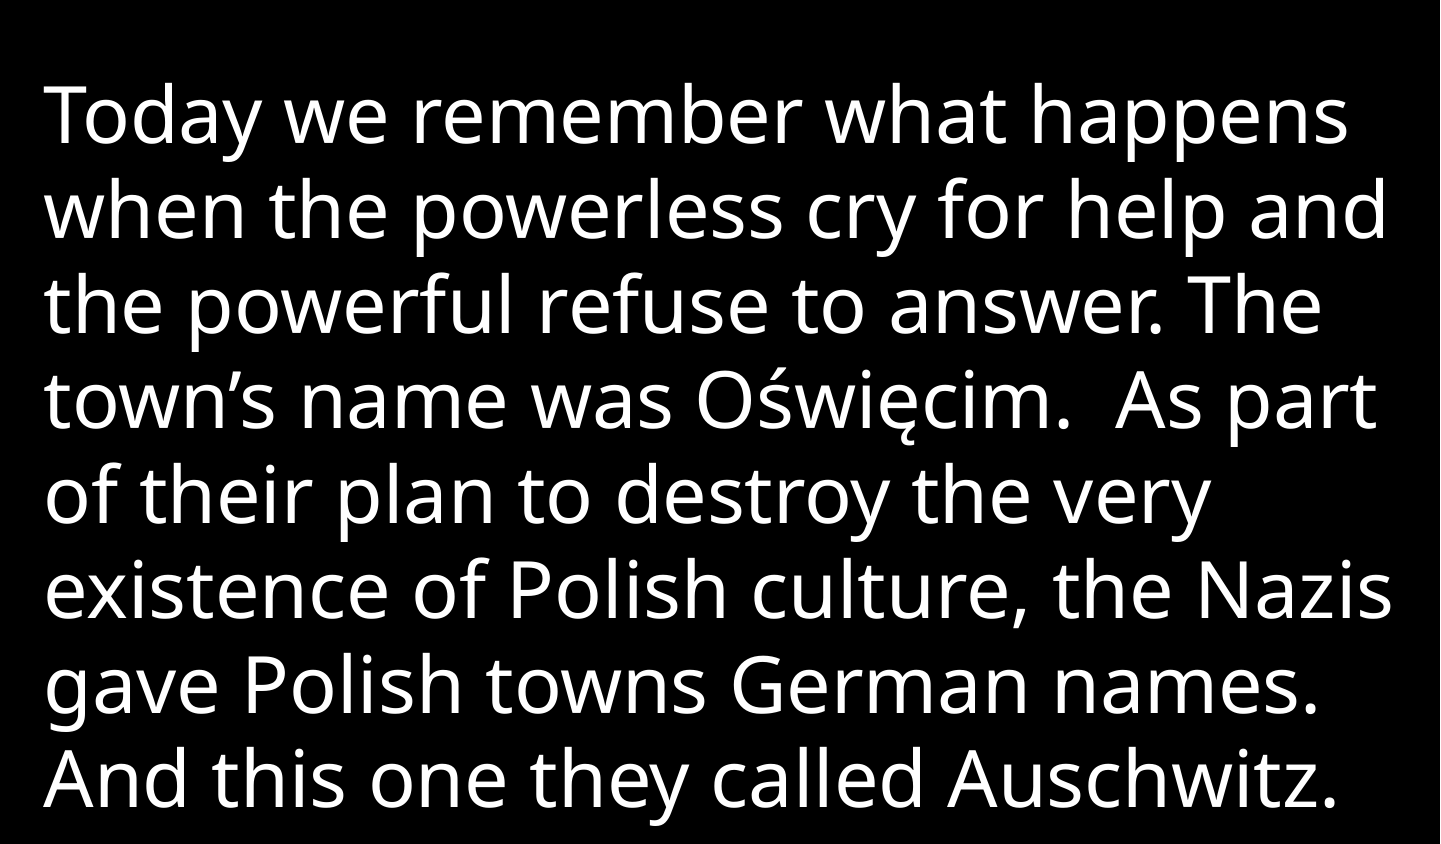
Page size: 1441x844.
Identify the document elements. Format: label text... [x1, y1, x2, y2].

subtitle Today we remember what happens when the powerless cry for help and the powerful refuse to answer. The town’s name was Oświęcim. As part of their plan to destroy the very existence of Polish culture, the Nazis gave Polish towns German names. And this one they called Auschwitz. [32, 59, 1408, 844]
